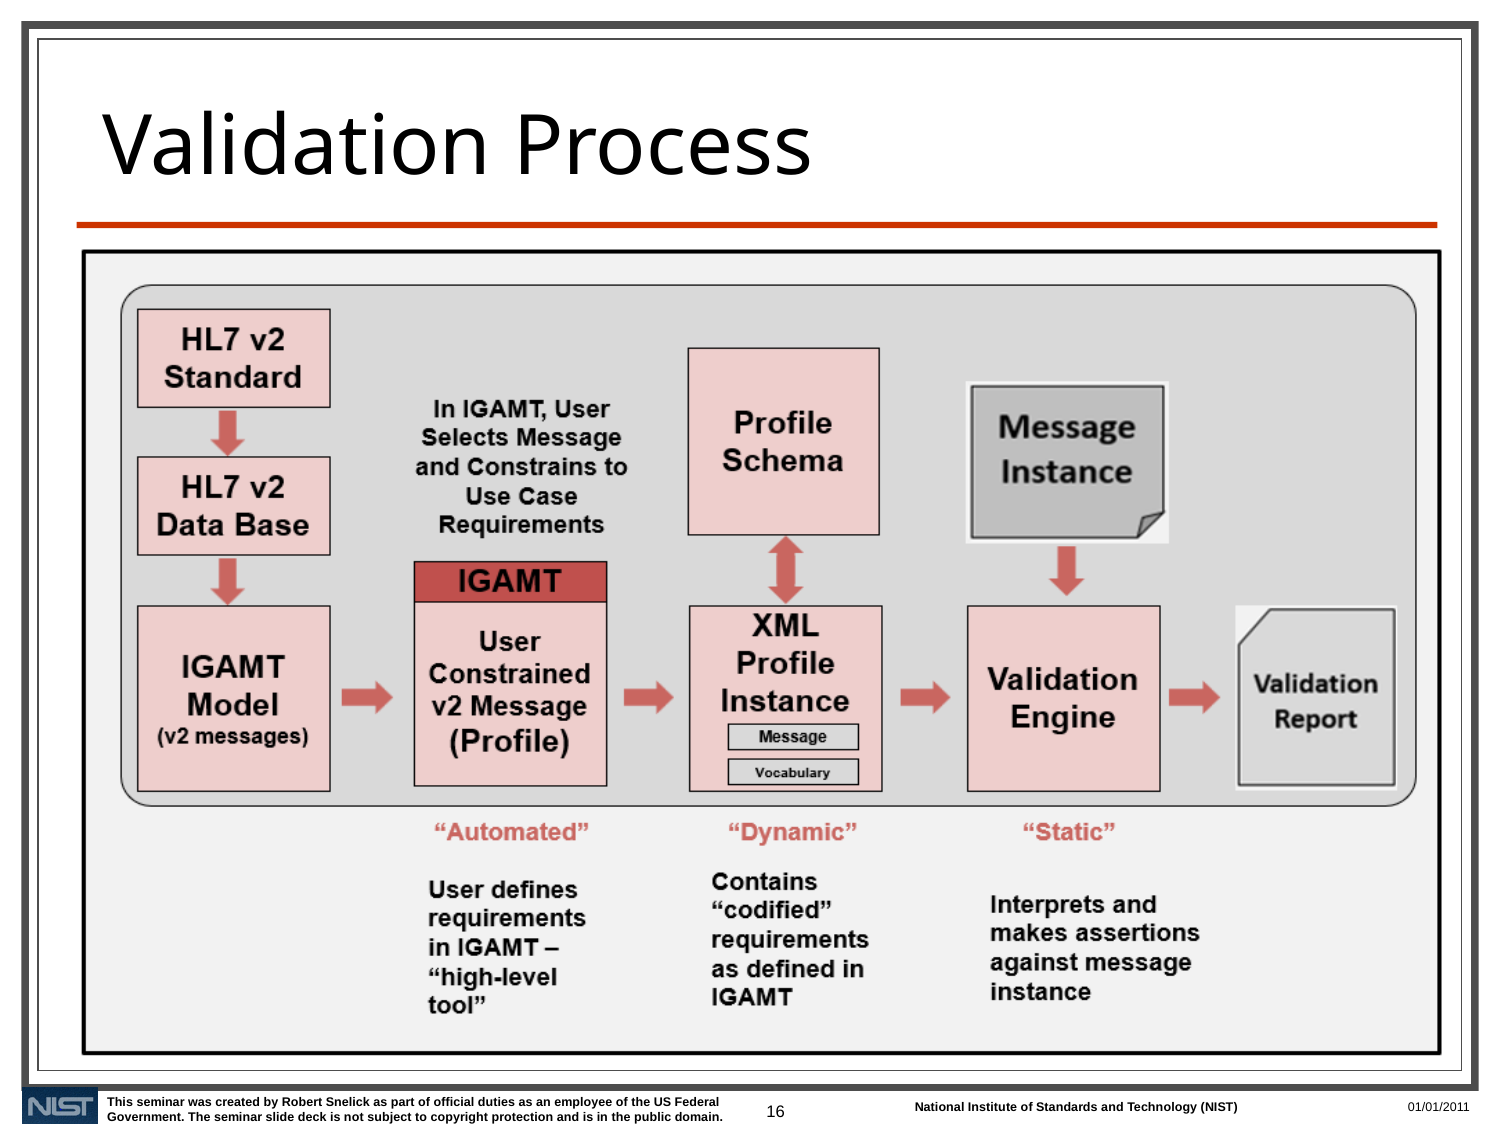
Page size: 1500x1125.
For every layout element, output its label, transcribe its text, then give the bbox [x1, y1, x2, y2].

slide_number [1392, 1090, 1488, 1115]
title Validation Process [87, 62, 1426, 199]
picture [74, 243, 1451, 1062]
picture [22, 1087, 98, 1124]
slide_number 16 [712, 1071, 801, 1125]
